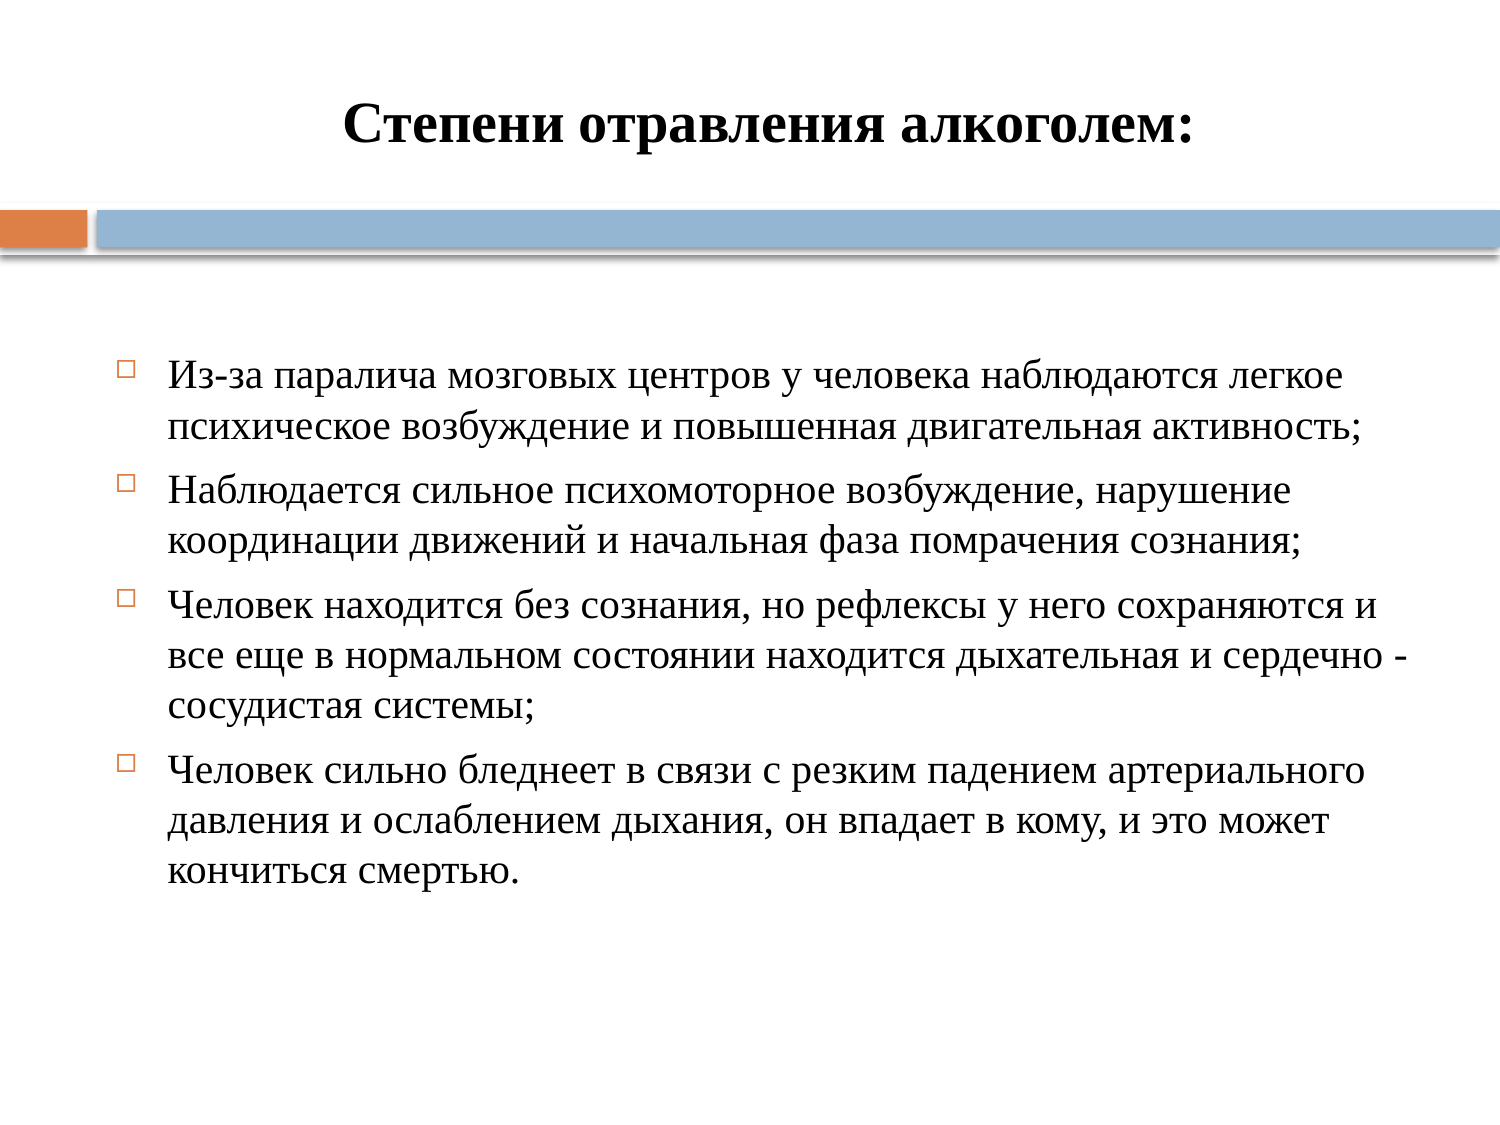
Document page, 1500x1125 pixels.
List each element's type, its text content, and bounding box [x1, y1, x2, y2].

title Степени отравления алкоголем: [100, 37, 1438, 200]
list Из-за паралича мозговых центров у человека наблюдаются легкое психическое возбуждение и повышенная двигательная активность; Наблюдается сильное психомоторное возбуждение, нарушение координации движений и начальная фаза помрачения сознания; Человек находится без сознания, но рефлексы у него сохраняются и все еще в нормальном состоянии находится дыхательная и сердечно - сосудистая системы; Человек сильно бледнеет в связи с резким падением артериального давления и ослаблением дыхания, он впадает в кому, и это может кончиться смертью. [100, 339, 1438, 1000]
